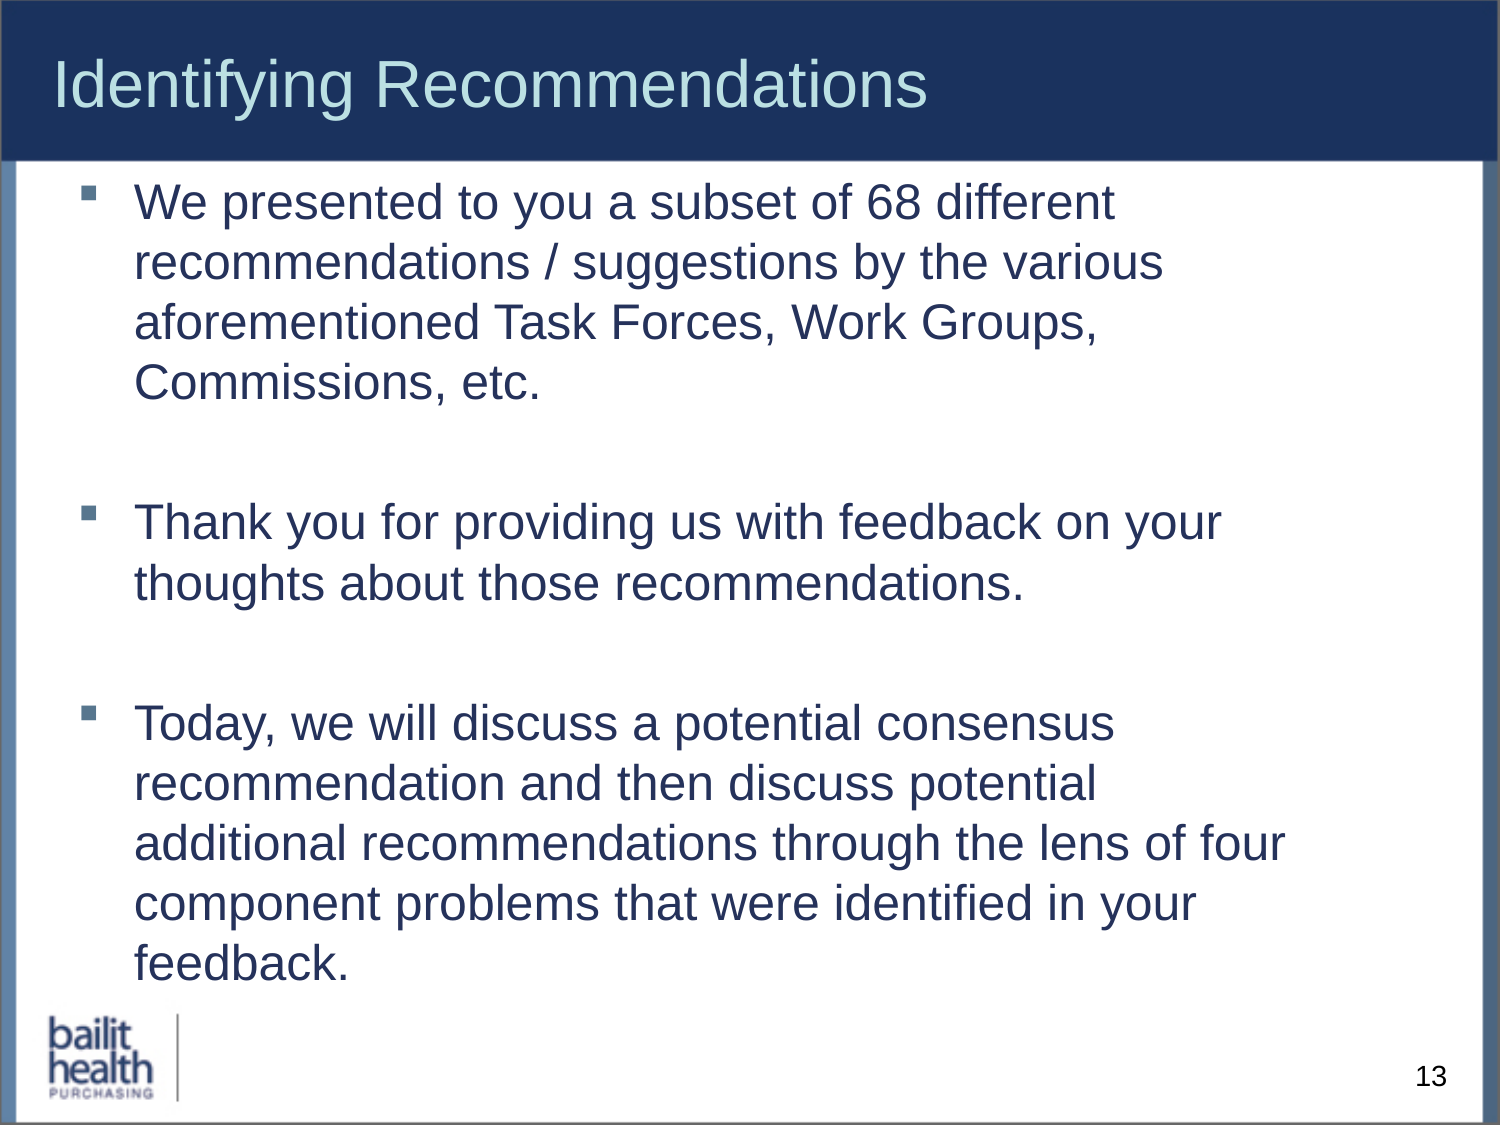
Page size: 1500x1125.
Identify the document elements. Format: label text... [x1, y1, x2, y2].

picture [0, 0, 1500, 1125]
list We presented to you a subset of 68 different recommendations / suggestions by the various aforementioned Task Forces, Work Groups, Commissions, etc. Thank you for providing us with feedback on your thoughts about those recommendations. Today, we will discuss a potential consensus recommendation and then discuss potential additional recommendations through the lens of four component problems that were identified in your feedback. [62, 162, 1338, 888]
slide_number 13 [1374, 1049, 1463, 1088]
title Identifying Recommendations [37, 0, 1313, 176]
